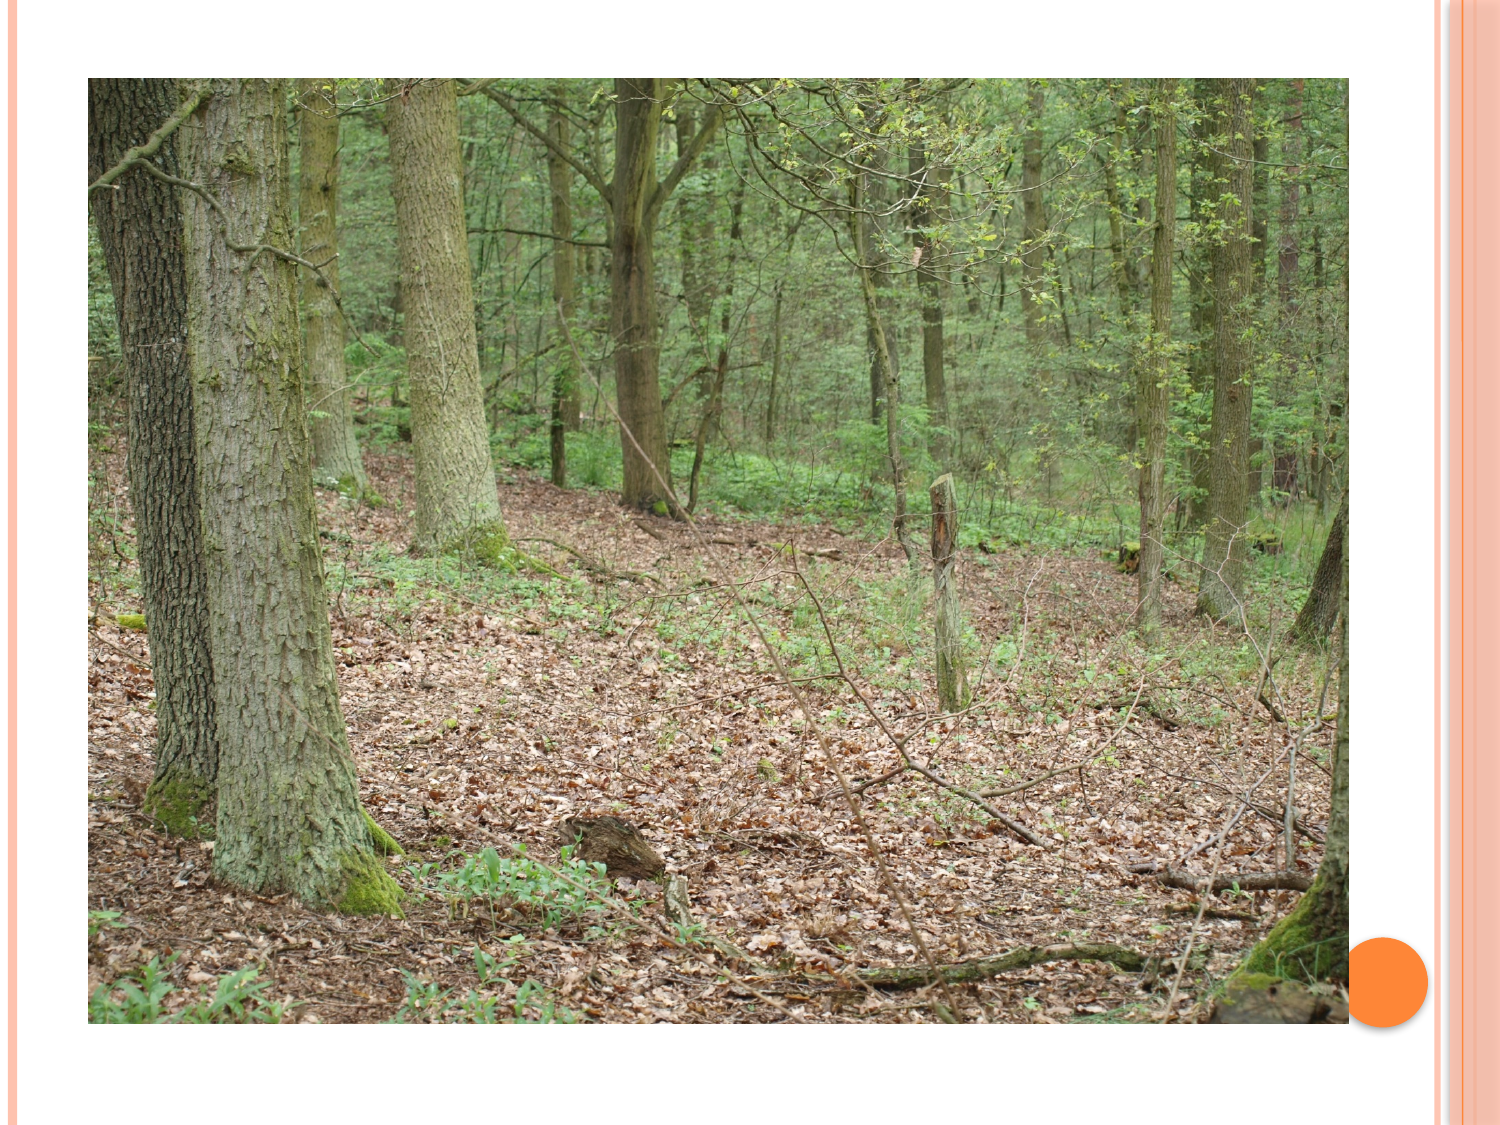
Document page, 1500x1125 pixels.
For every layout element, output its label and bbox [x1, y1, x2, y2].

picture [87, 77, 1349, 1024]
